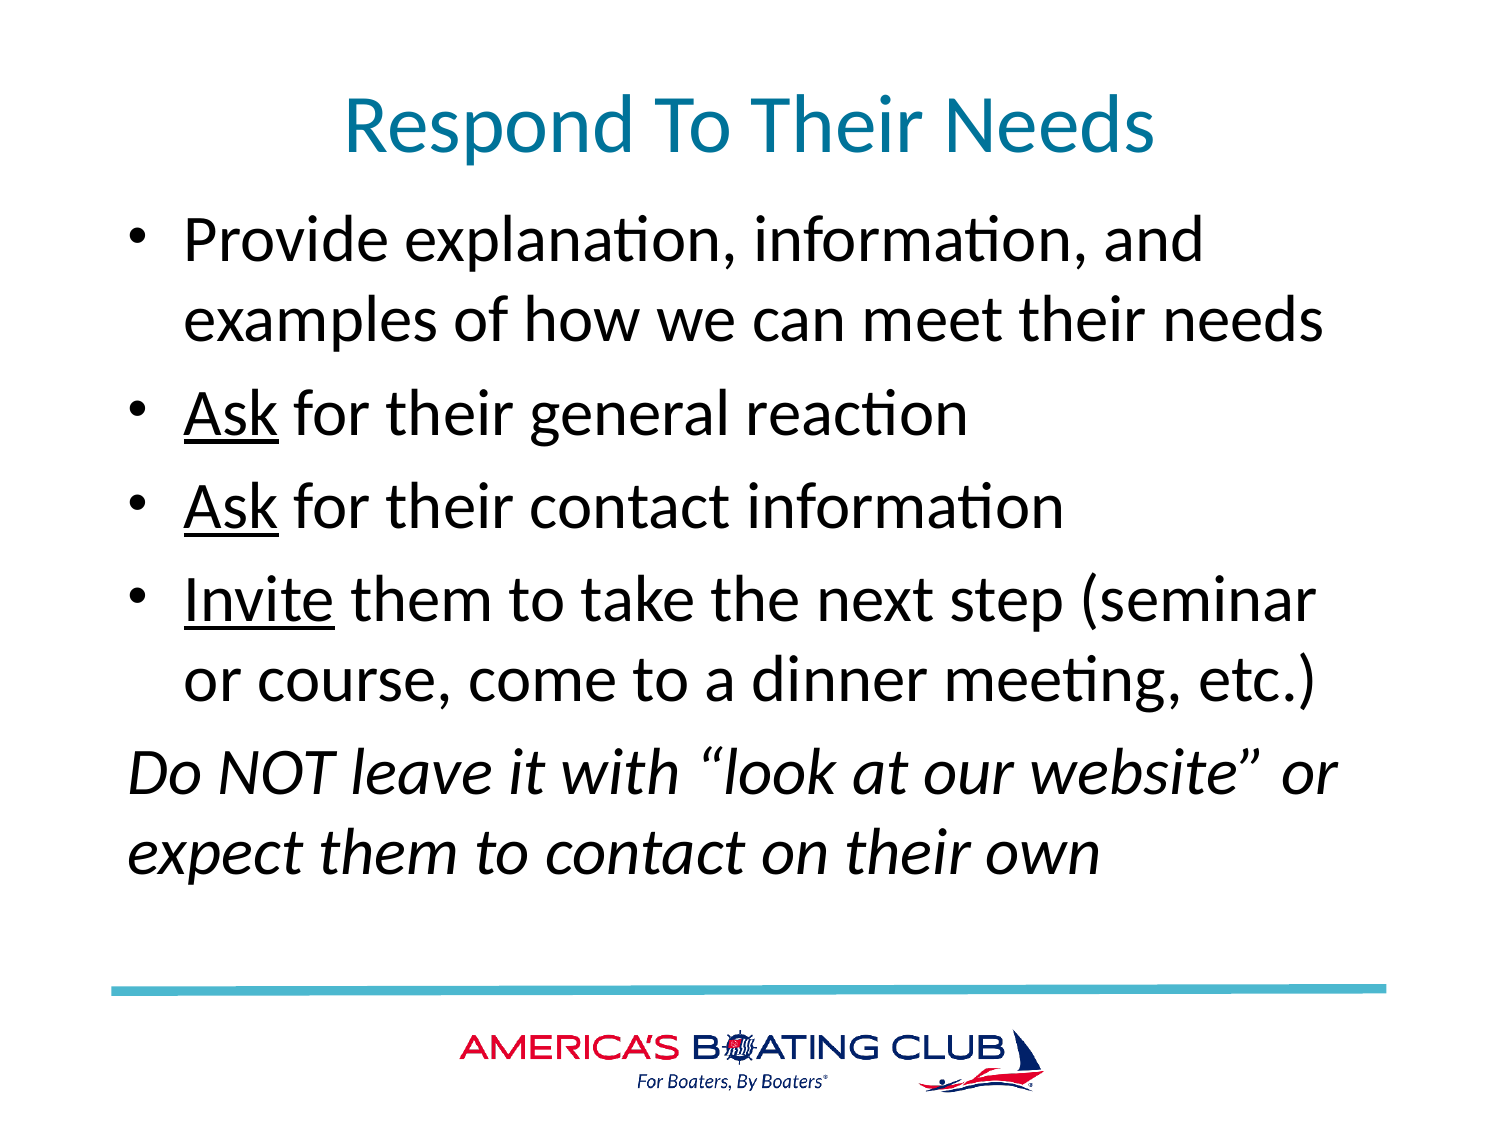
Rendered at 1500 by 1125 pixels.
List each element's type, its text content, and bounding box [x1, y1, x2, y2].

list Provide explanation, information, and examples of how we can meet their needs Ask for their general reaction Ask for their contact information Invite them to take the next step (seminar or course, come to a dinner meeting, etc.) Do NOT leave it with “look at our website” or expect them to contact on their own [112, 187, 1388, 926]
title Respond To Their Needs [112, 49, 1388, 187]
picture [435, 1011, 1065, 1116]
